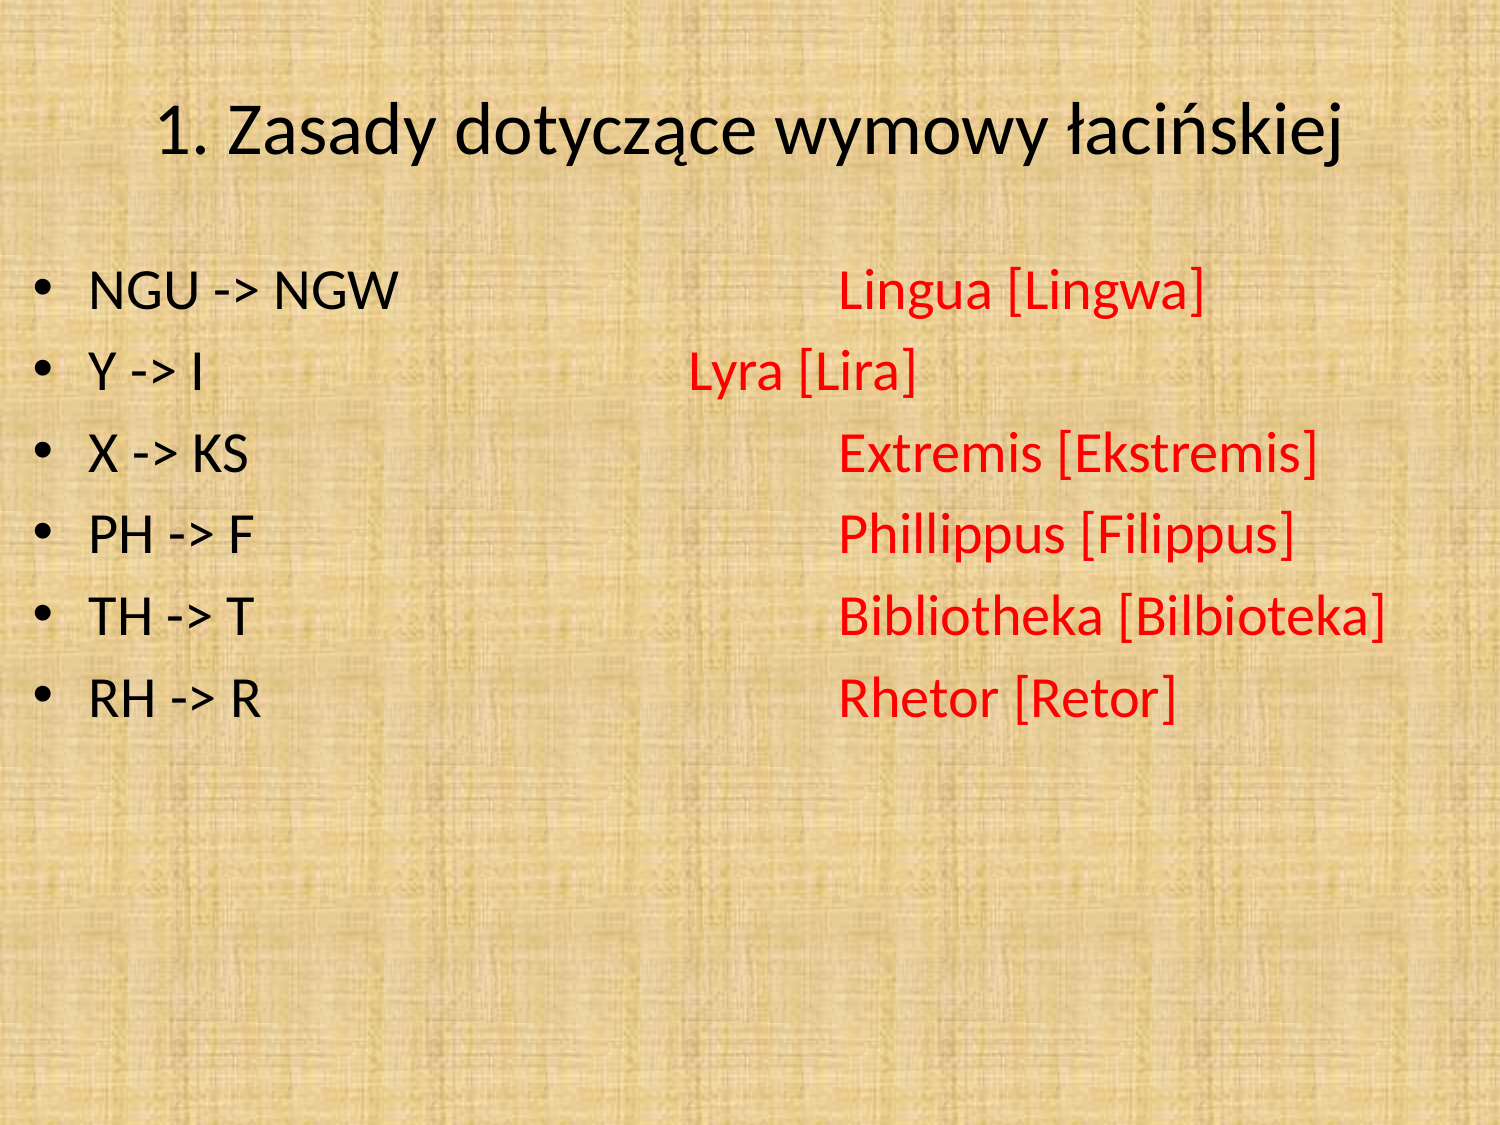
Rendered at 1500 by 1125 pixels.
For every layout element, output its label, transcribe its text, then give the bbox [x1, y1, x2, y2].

list NGU -> NGW Lingua [Lingwa] Y -> I Lyra [Lira] X -> KS Extremis [Ekstremis] PH -> F Phillippus [Filippus] TH -> T Bibliotheka [Bilbioteka] RH -> R Rhetor [Retor] [17, 243, 1483, 1083]
picture [0, 0, 1500, 1125]
title 1. Zasady dotyczące wymowy łacińskiej [75, 30, 1425, 219]
